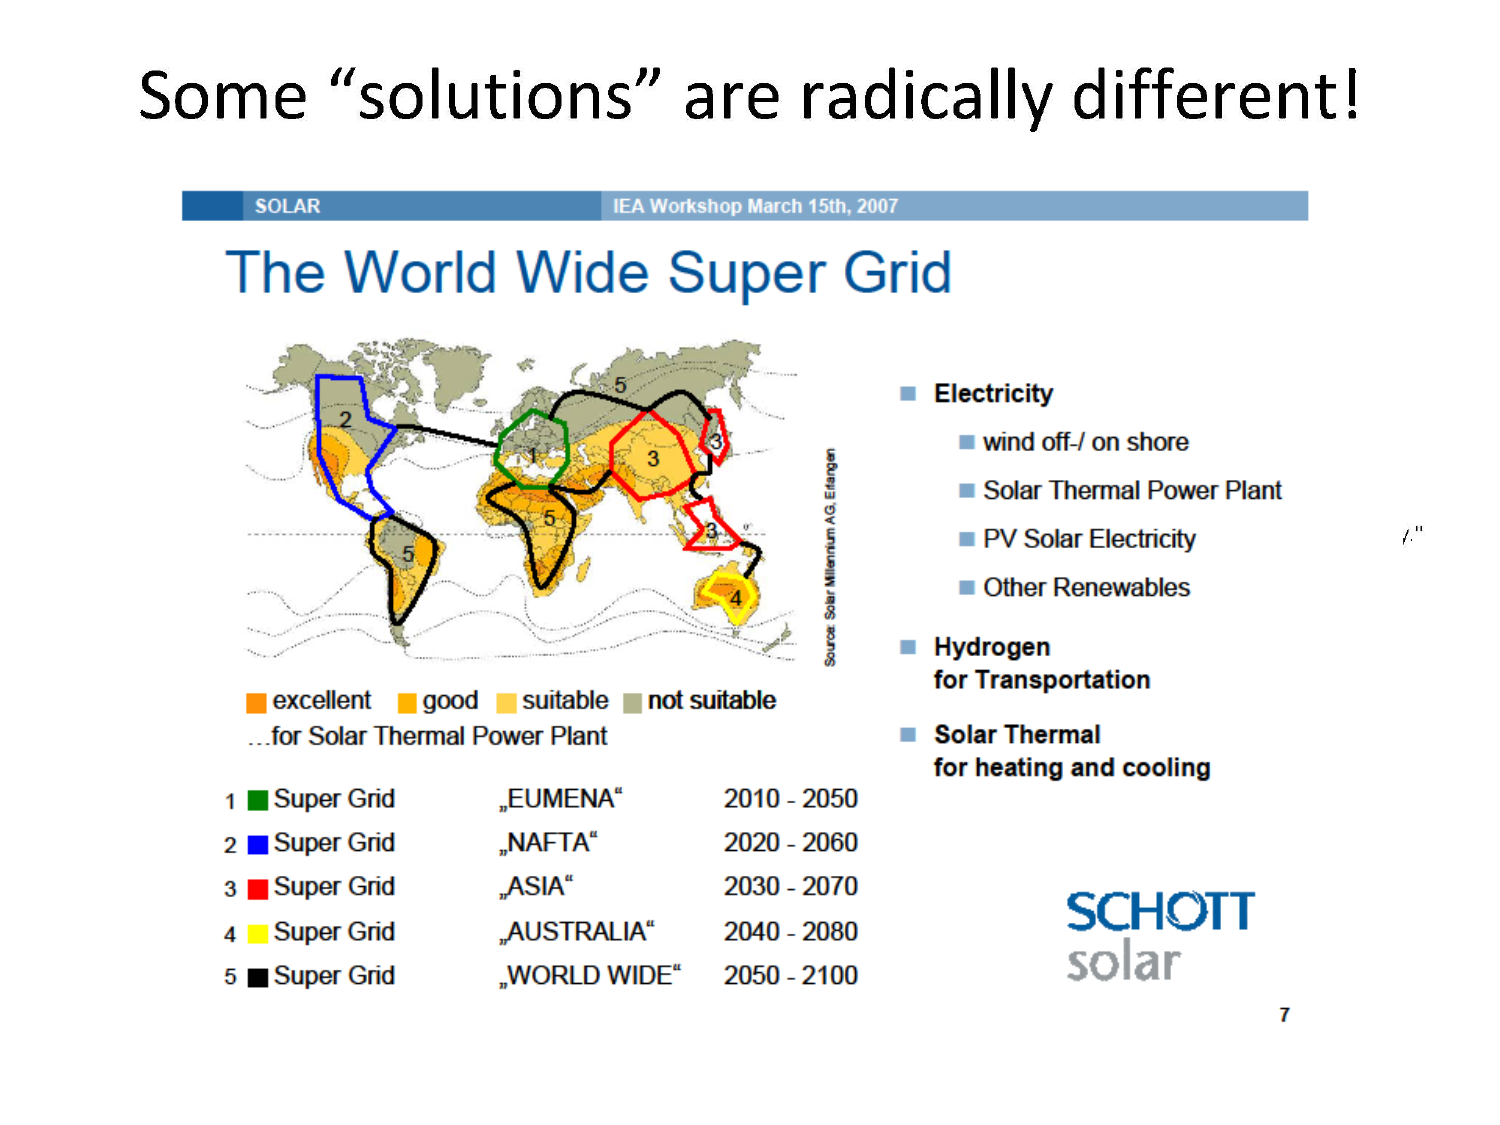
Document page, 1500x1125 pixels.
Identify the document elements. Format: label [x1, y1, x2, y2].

picture [1, 1, 1499, 1124]
text_box [87, 149, 1404, 1080]
